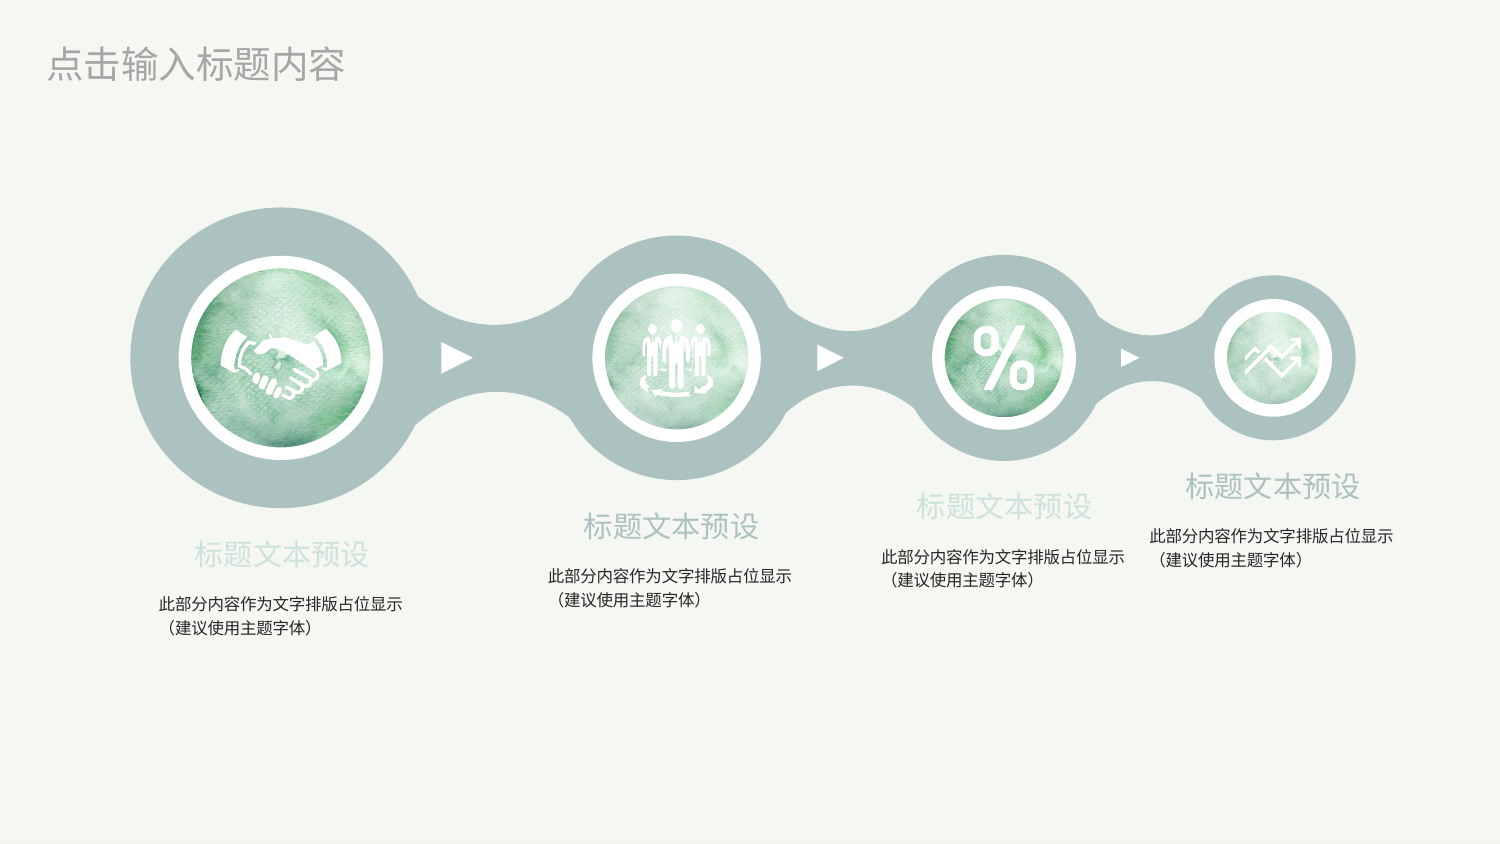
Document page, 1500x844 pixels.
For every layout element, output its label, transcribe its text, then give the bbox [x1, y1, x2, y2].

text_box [184, 261, 377, 454]
text_box [130, 207, 382, 506]
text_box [387, 235, 800, 481]
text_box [938, 291, 1070, 424]
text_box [1220, 305, 1326, 411]
text_box 点击输入标题内容 [45, 32, 396, 95]
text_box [531, 479, 813, 630]
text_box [1077, 275, 1356, 441]
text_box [864, 460, 1146, 610]
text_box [141, 507, 424, 658]
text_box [1132, 440, 1414, 590]
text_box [598, 279, 755, 436]
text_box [763, 254, 1108, 462]
